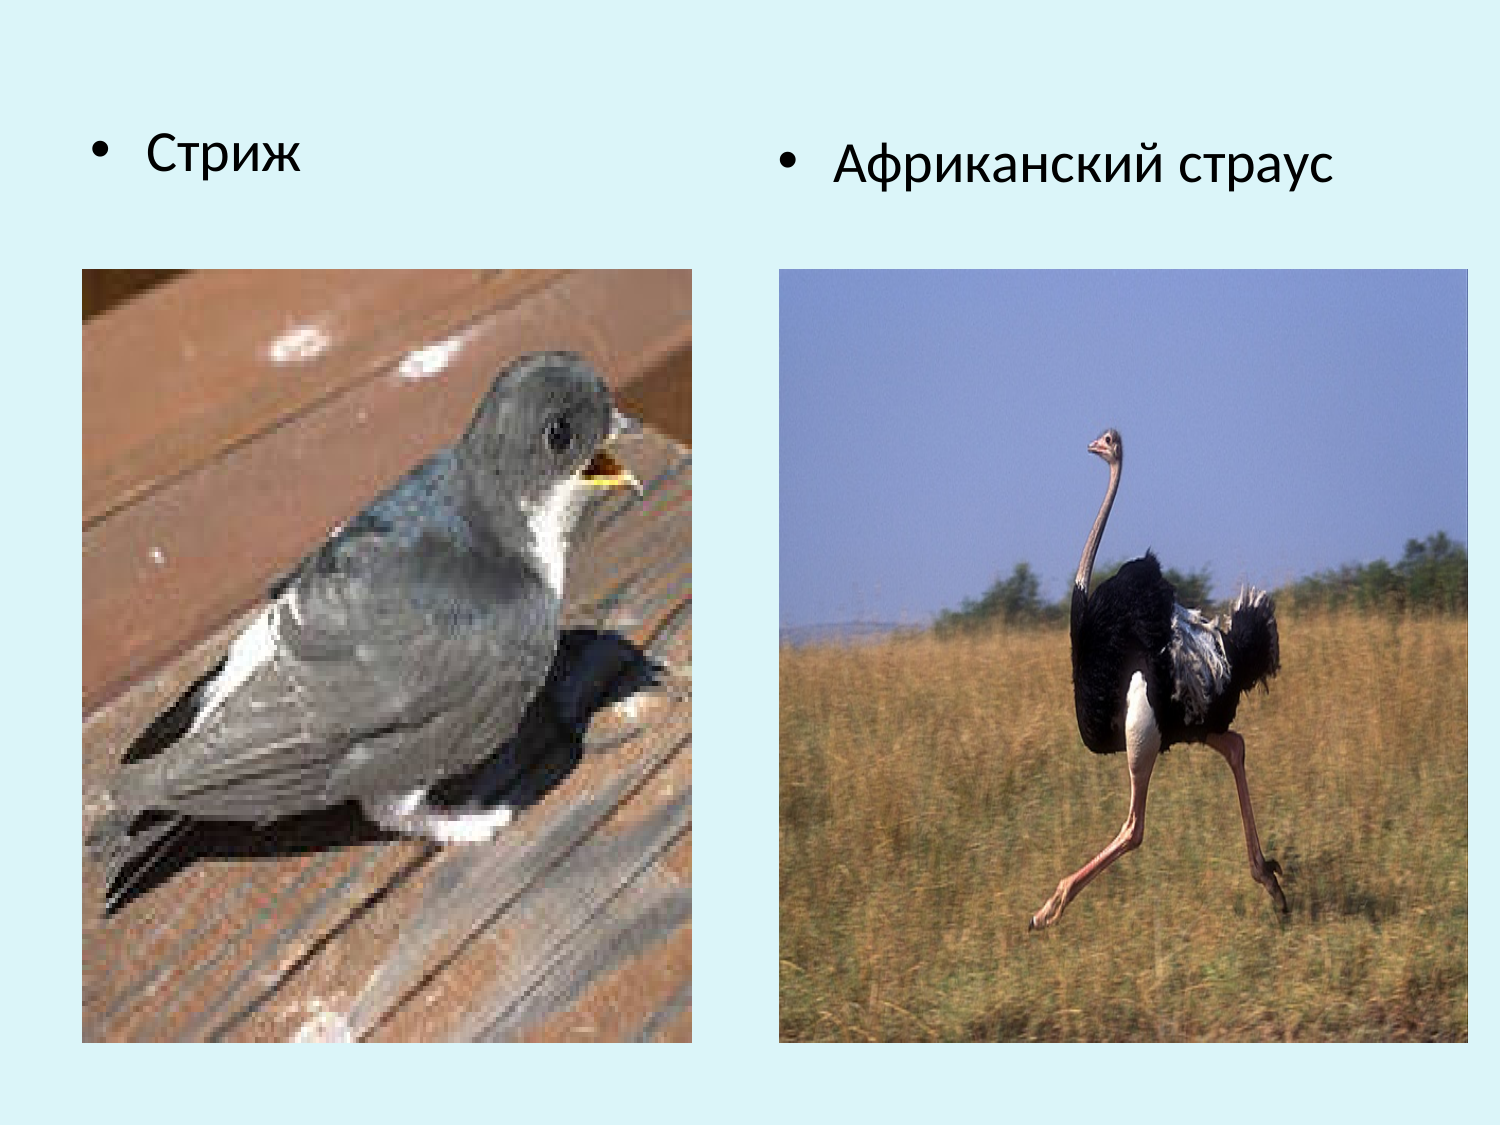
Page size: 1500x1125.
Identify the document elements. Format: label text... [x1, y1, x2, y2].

picture [779, 269, 1468, 1044]
list Африканский страус [762, 117, 1425, 1005]
picture [81, 269, 692, 1044]
list Стриж [75, 105, 738, 1005]
